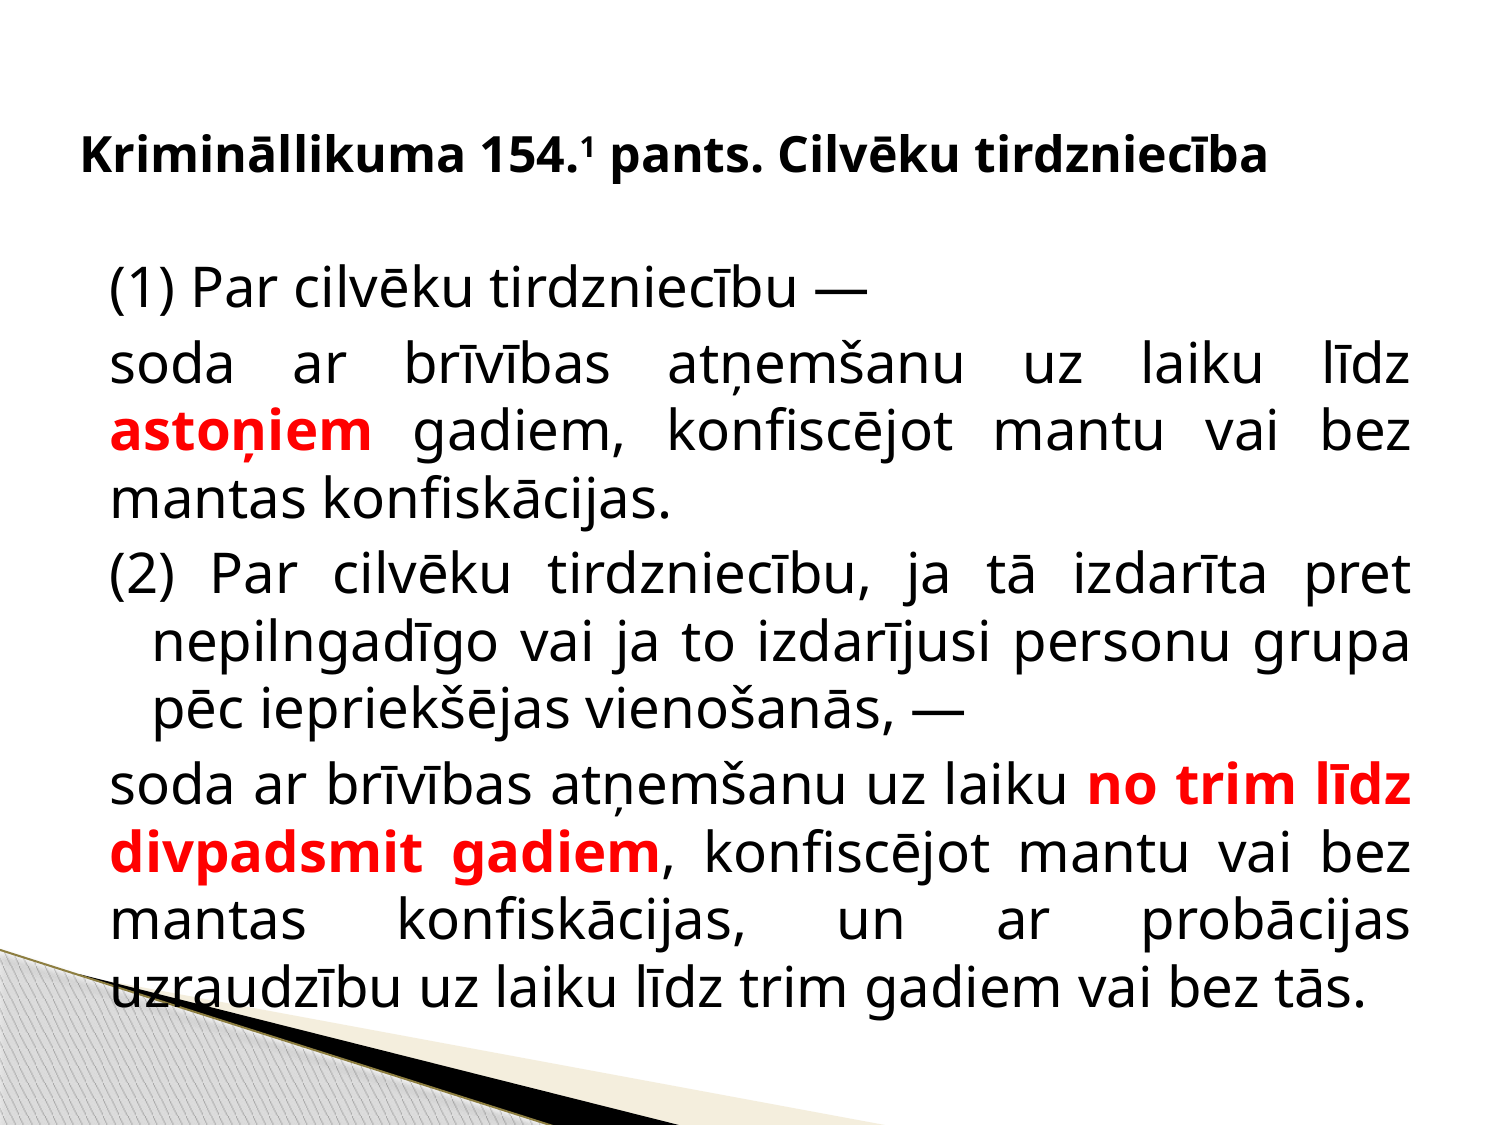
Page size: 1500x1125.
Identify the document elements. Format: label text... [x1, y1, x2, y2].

list (1) Par cilvēku tirdzniecību — soda ar brīvības atņemšanu uz laiku līdz astoņiem gadiem, konfiscējot mantu vai bez mantas konfiskācijas. (2) Par cilvēku tirdzniecību, ja tā izdarīta pret nepilngadīgo vai ja to izdarījusi personu grupa pēc iepriekšējas vienošanās, — soda ar brīvības atņemšanu uz laiku no trim līdz divpadsmit gadiem, konfiscējot mantu vai bez mantas konfiskācijas, un ar probācijas uzraudzību uz laiku līdz trim gadiem vai bez tās. [76, 243, 1427, 1061]
title Krimināllikuma 154.1 pants. Cilvēku tirdzniecība [64, 149, 1415, 237]
